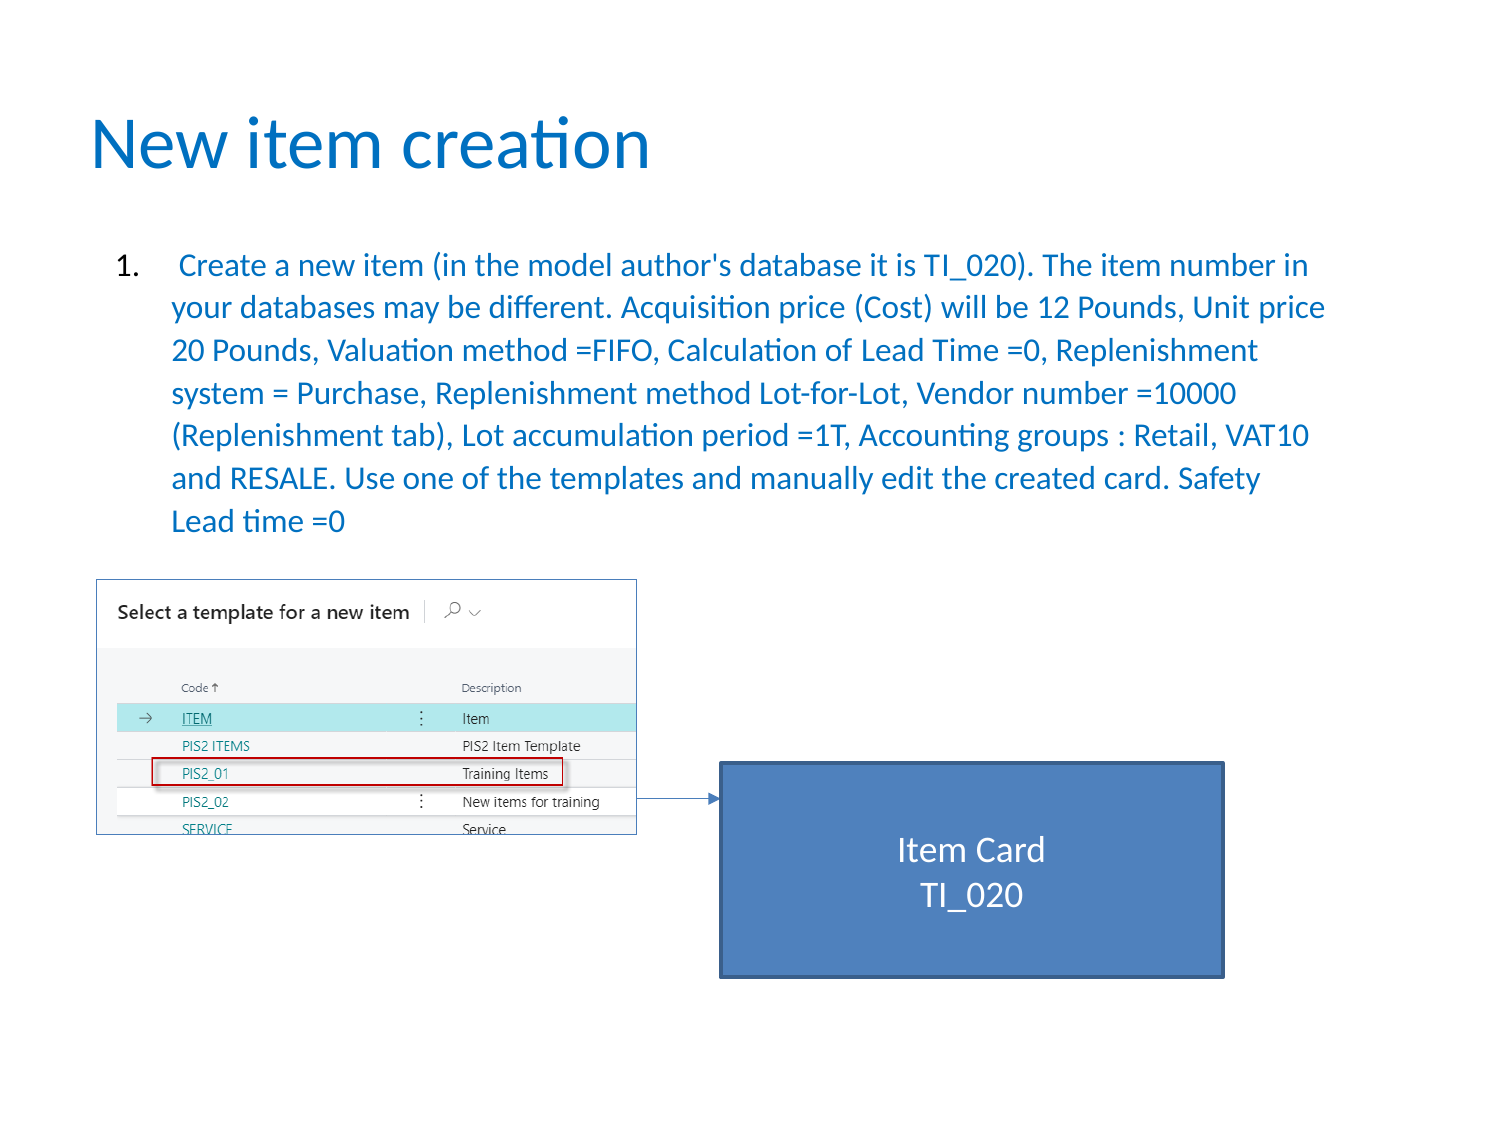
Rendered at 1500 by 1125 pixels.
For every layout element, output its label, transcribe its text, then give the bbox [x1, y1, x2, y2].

picture [96, 579, 637, 836]
title New item creation [75, 45, 1425, 233]
text_box Create a new item (in the model author's database it is TI_020). The item number in your databases may be different. Acquisition price (Cost) will be 12 Pounds, Unit price 20 Pounds, Valuation method =FIFO, Calculation of Lead Time =0, Replenishment system = Purchase, Replenishment method Lot-for-Lot, Vendor number =10000 (Replenishment tab), Lot accumulation period =1T, Accounting groups : Retail, VAT10 and RESALE. Use one of the templates and manually edit the created card. Safety Lead time =0 [100, 232, 1341, 632]
text_box Item Card TI_020 [719, 761, 1225, 979]
